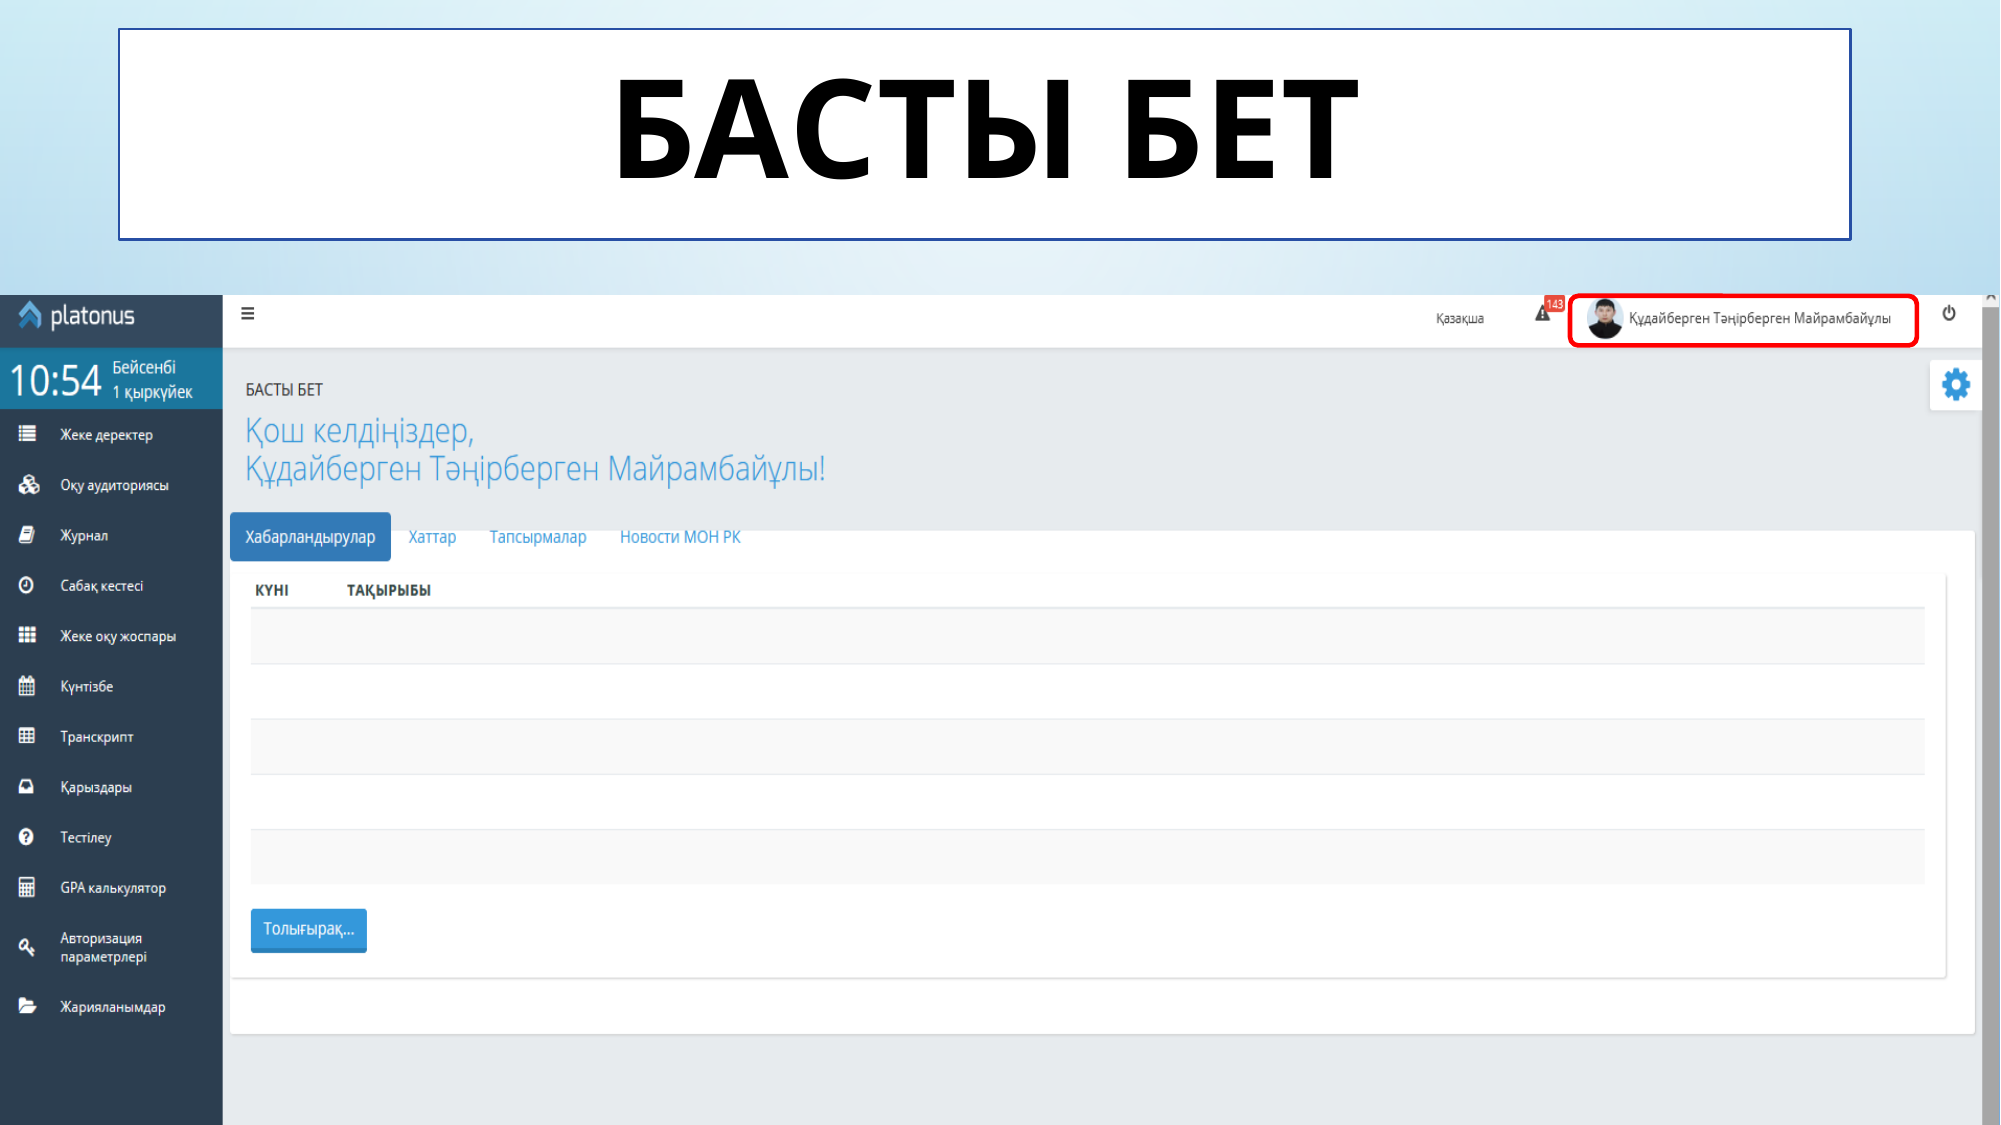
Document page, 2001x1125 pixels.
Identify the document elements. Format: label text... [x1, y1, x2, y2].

title Басты бет [118, 28, 1852, 241]
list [0, 295, 1999, 1125]
